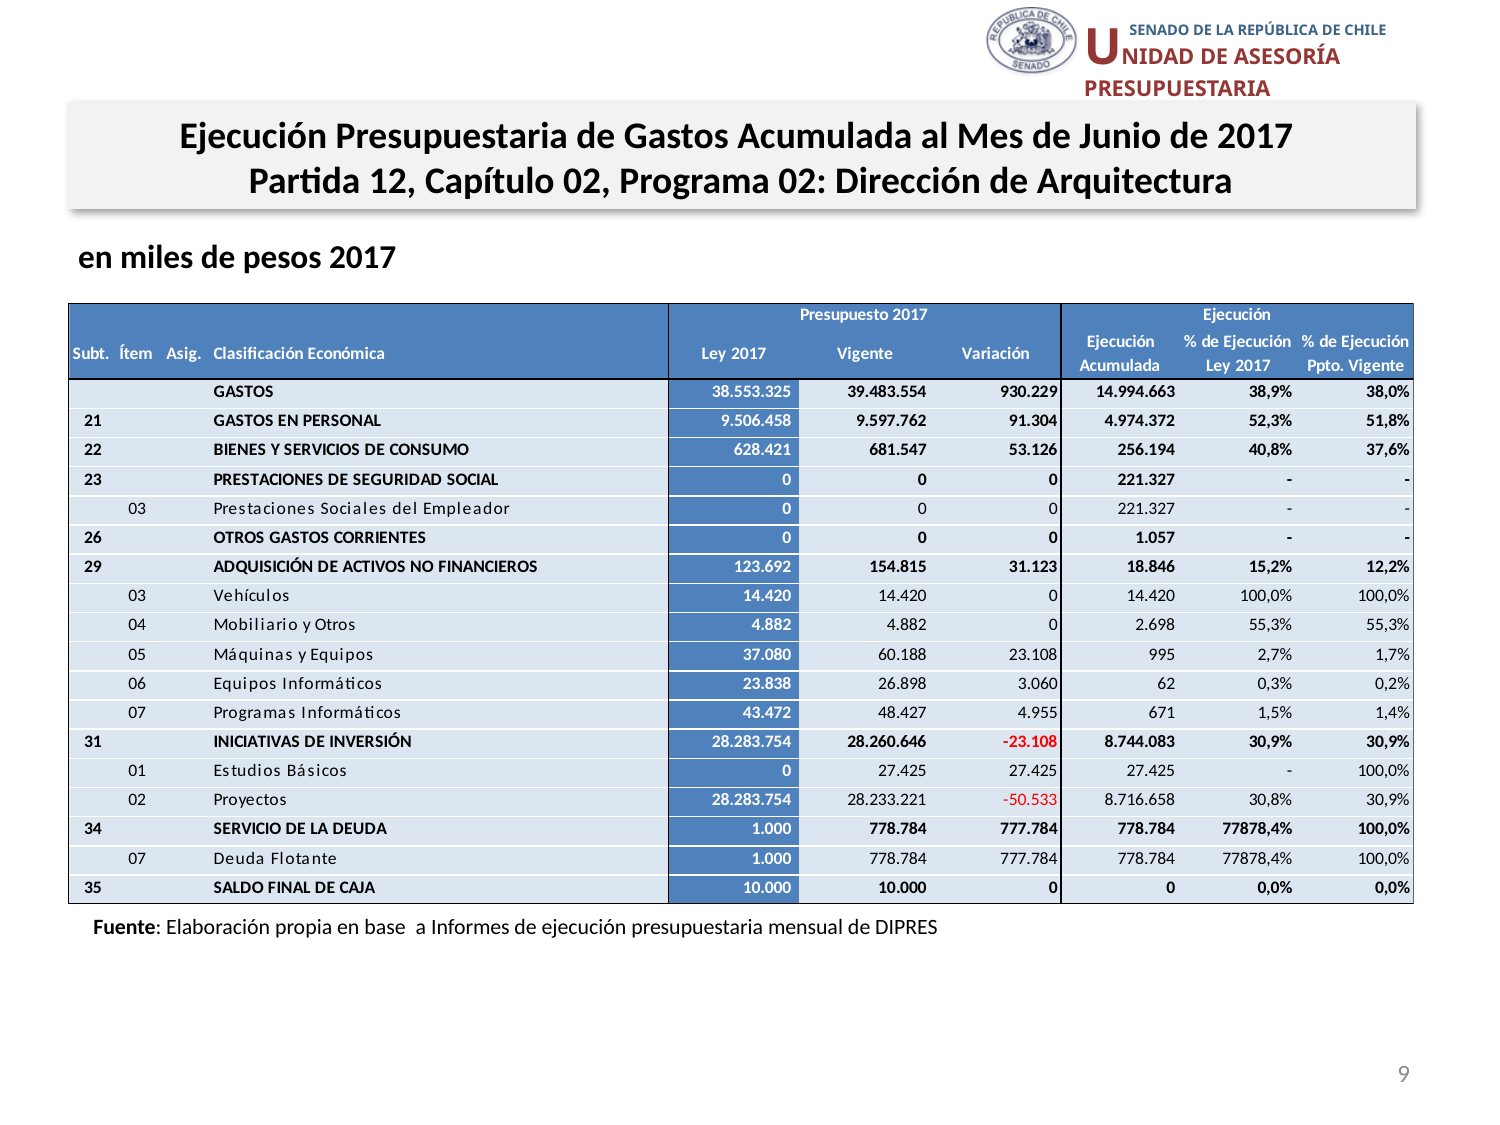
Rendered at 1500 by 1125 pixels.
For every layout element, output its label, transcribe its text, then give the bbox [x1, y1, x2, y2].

footer Fuente: Elaboración propia en base a Informes de ejecución presupuestaria mensual de DIPRES [78, 905, 1458, 965]
picture [67, 302, 1416, 906]
text_box en miles de pesos 2017 [63, 227, 1414, 303]
slide_number 9 [1074, 1042, 1425, 1103]
picture [986, 7, 1079, 76]
text_box Ejecución Presupuestaria de Gastos Acumulada al Mes de Junio de 2017 Partida 12, Capítulo 02, Programa 02: Dirección de Arquitectura [67, 102, 1415, 209]
